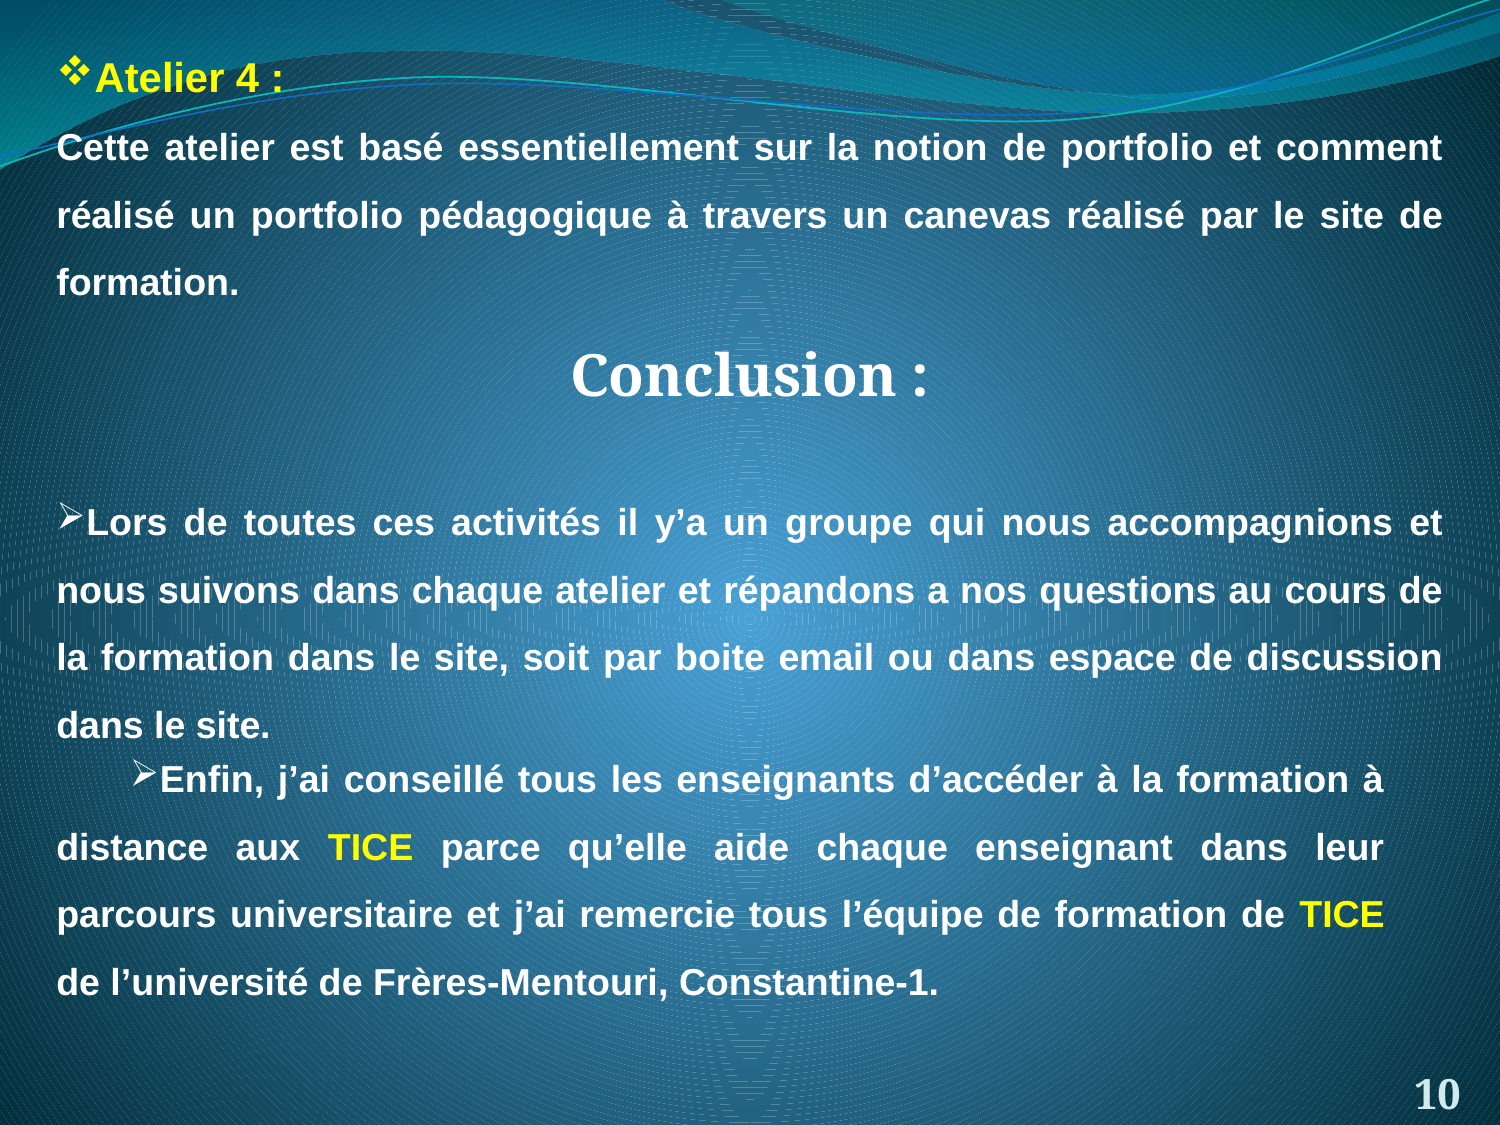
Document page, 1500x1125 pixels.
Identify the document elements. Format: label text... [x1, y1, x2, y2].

slide_number 10 [1374, 1065, 1500, 1125]
text_box Enfin, j’ai conseillé tous les enseignants d’accéder à la formation à distance aux TICE parce qu’elle aide chaque enseignant dans leur parcours universitaire et j’ai remercie tous l’équipe de formation de TICE de l’université de Frères-Mentouri, Constantine-1. [41, 725, 1400, 1010]
text_box Atelier 4 : Cette atelier est basé essentiellement sur la notion de portfolio et comment réalisé un portfolio pédagogique à travers un canevas réalisé par le site de formation. Conclusion : Lors de toutes ces activités il y’a un groupe qui nous accompagnions et nous suivons dans chaque atelier et répandons a nos questions au cours de la formation dans le site, soit par boite email ou dans espace de discussion dans le site. [41, 18, 1459, 889]
